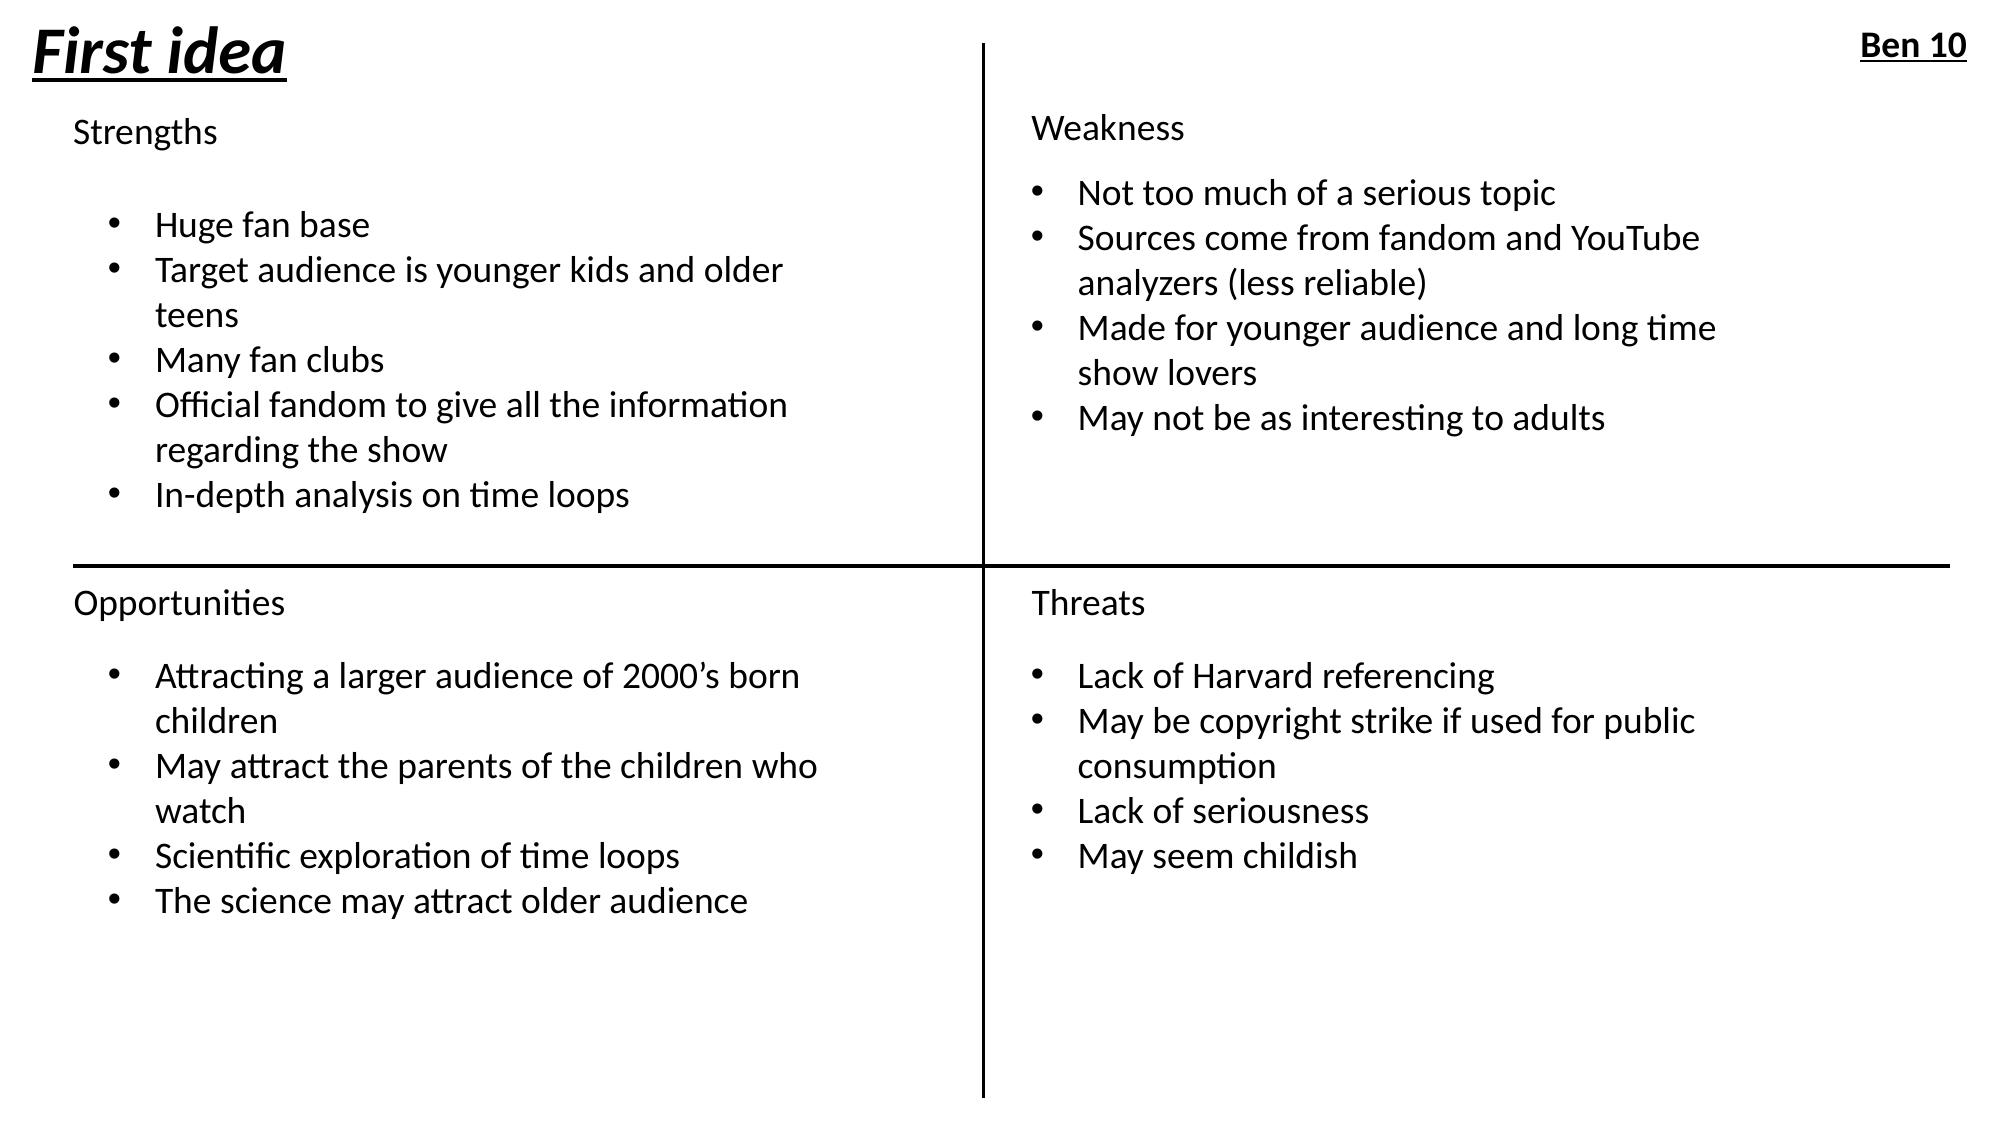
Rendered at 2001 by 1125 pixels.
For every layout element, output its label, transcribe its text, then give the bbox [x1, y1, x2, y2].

text_box Lack of Harvard referencing May be copyright strike if used for public consumption Lack of seriousness May seem childish [1015, 643, 1846, 884]
text_box Strengths [58, 99, 233, 160]
text_box Attracting a larger audience of 2000’s born children May attract the parents of the children who watch Scientific exploration of time loops The science may attract older audience [93, 643, 862, 929]
text_box Threats [1016, 570, 1161, 631]
text_box Opportunities [58, 570, 310, 631]
text_box Not too much of a serious topic Sources come from fandom and YouTube analyzers (less reliable) Made for younger audience and long time show lovers May not be as interesting to adults [1015, 160, 1773, 446]
text_box Huge fan base Target audience is younger kids and older teens Many fan clubs Official fandom to give all the information regarding the show In-depth analysis on time loops [93, 192, 862, 523]
text_box First idea [17, 0, 311, 95]
text_box Ben 10 [1845, 12, 1982, 73]
text_box Weakness [1016, 95, 1201, 156]
